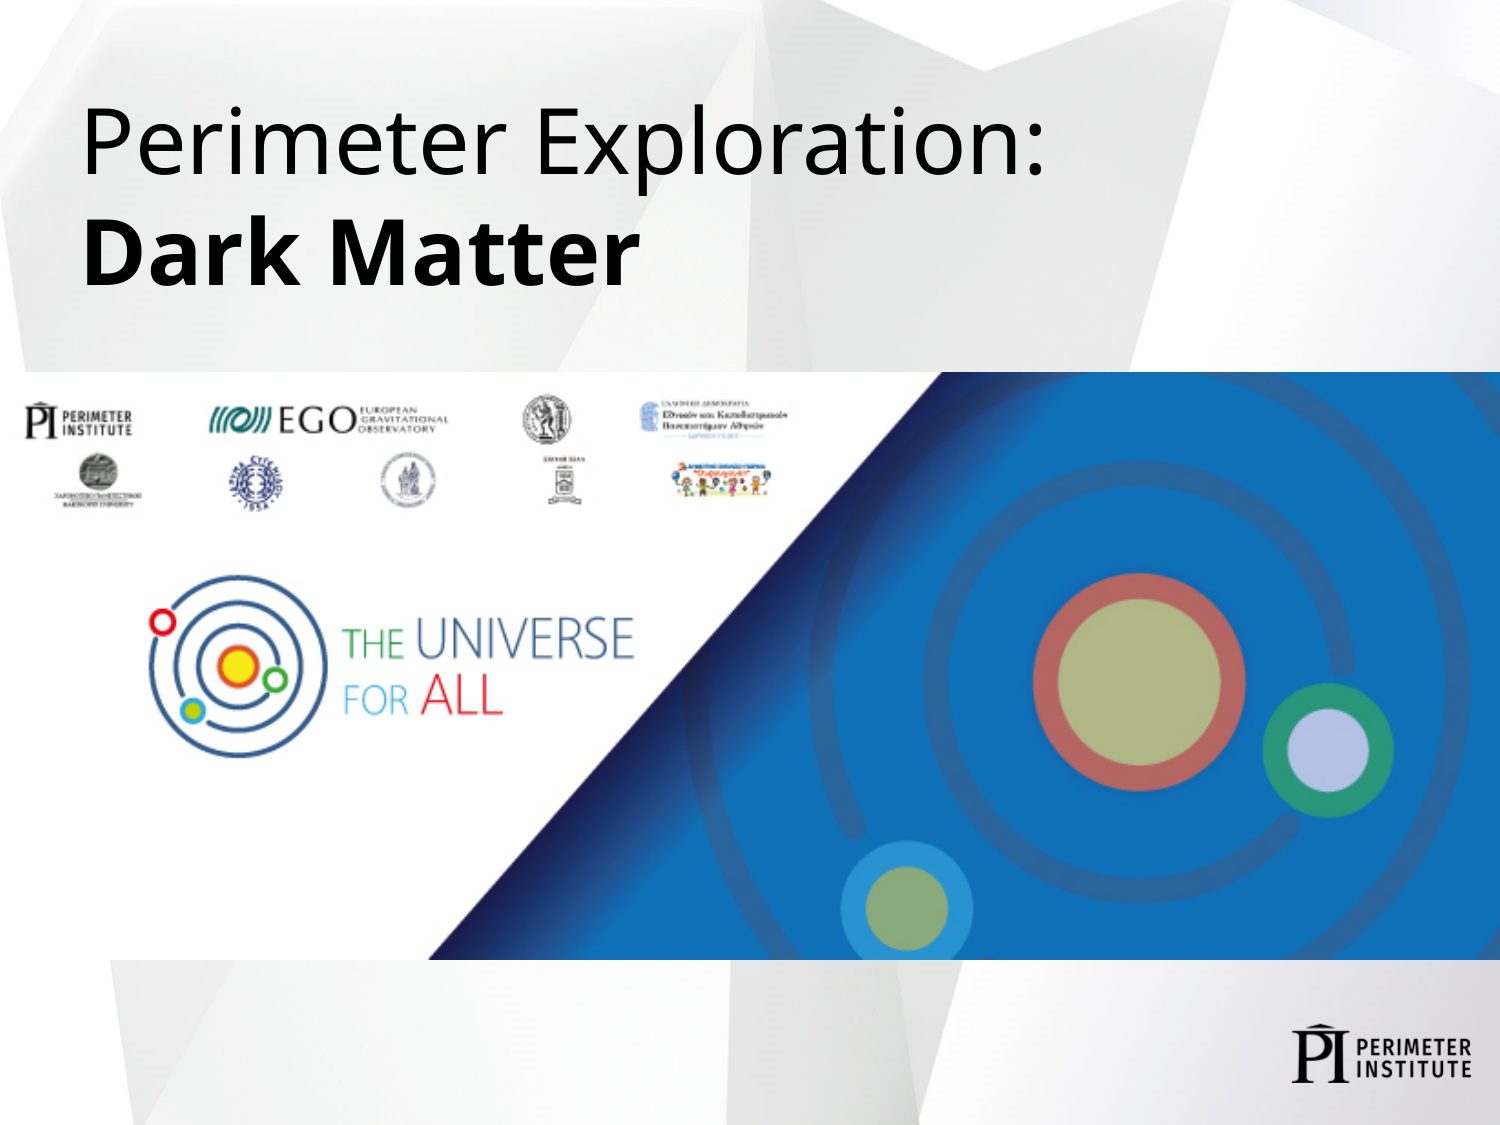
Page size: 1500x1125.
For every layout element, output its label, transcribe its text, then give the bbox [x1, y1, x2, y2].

text_box Perimeter Exploration: Dark Matter [64, 76, 1069, 311]
picture [0, 0, 1500, 1125]
